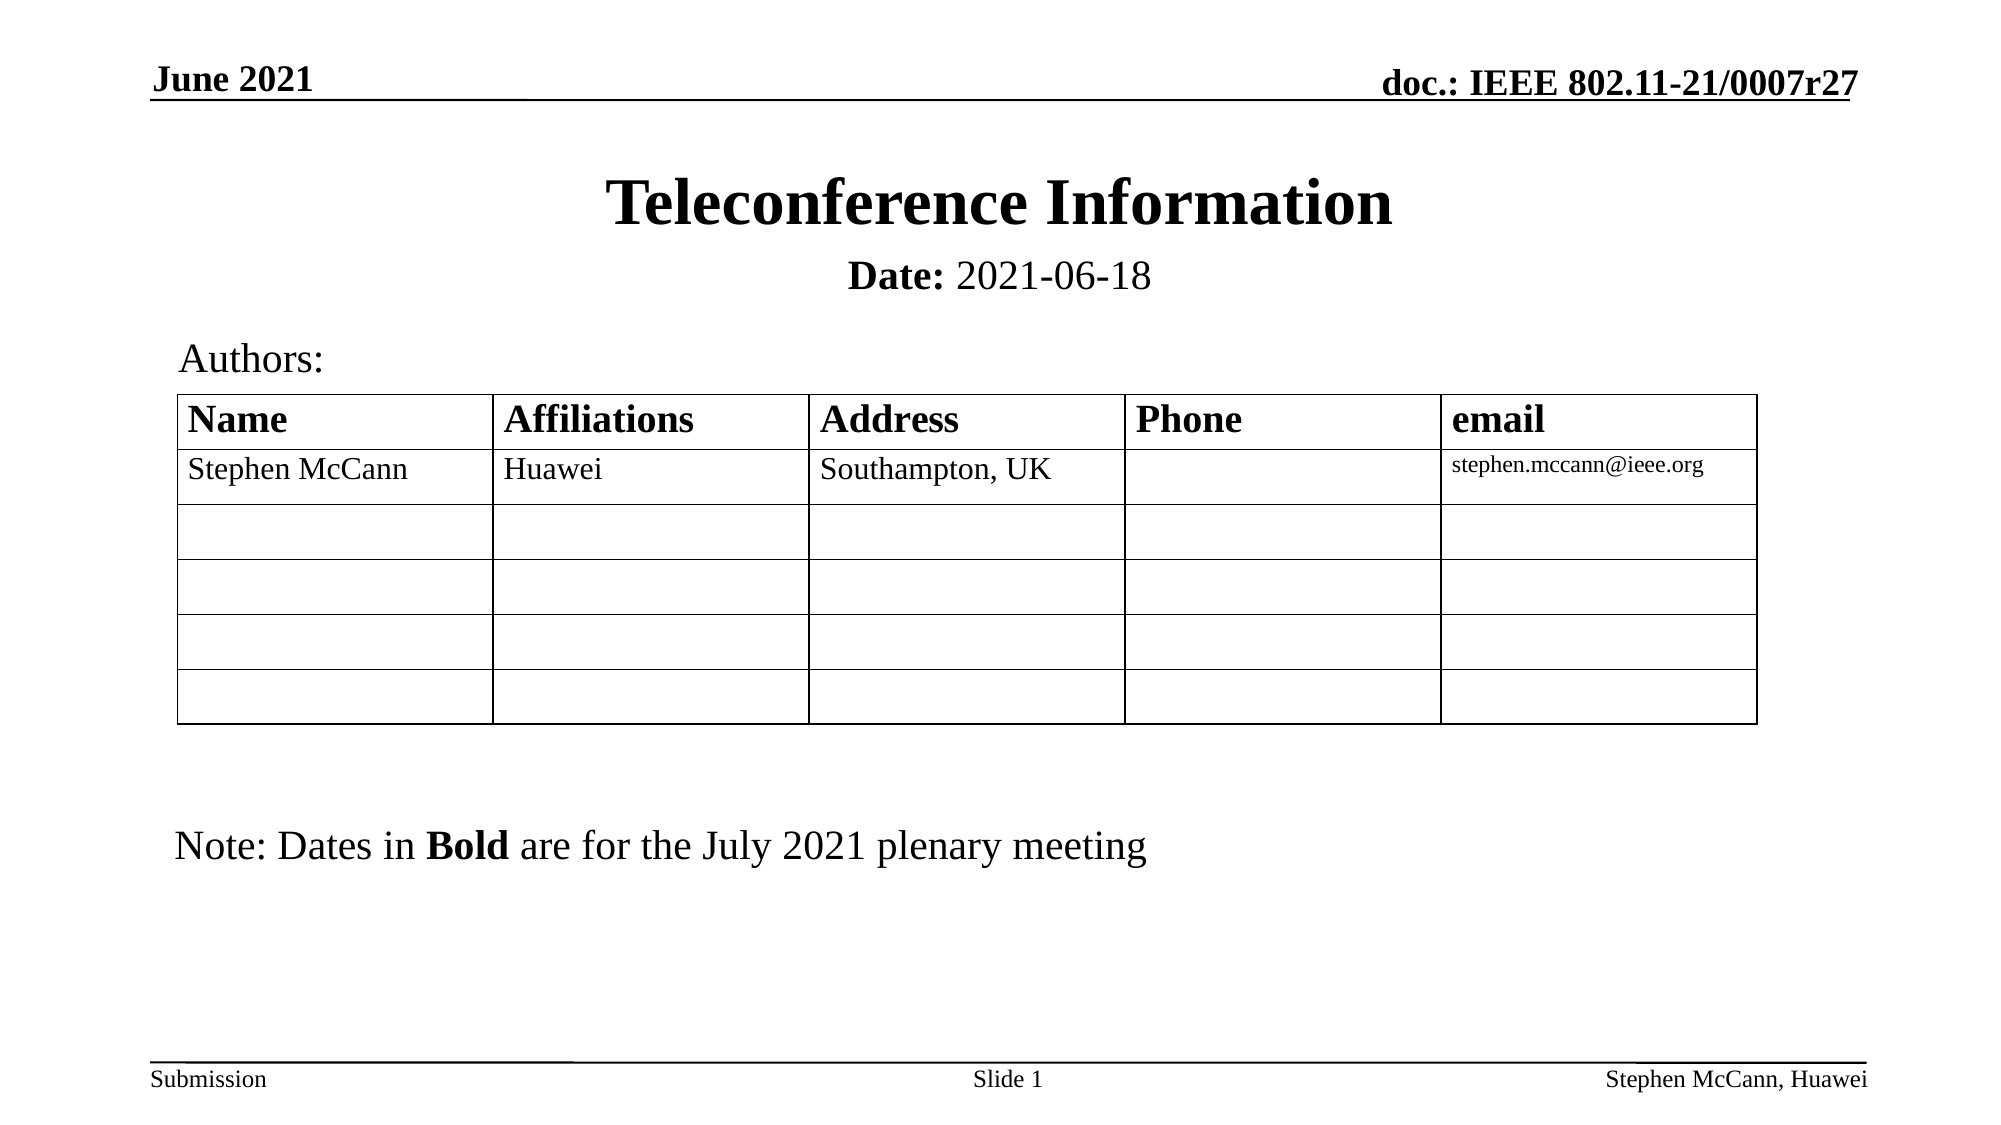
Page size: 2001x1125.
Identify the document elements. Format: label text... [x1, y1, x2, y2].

footer Stephen McCann, Huawei [1171, 1061, 1869, 1093]
title Teleconference Information [149, 76, 1851, 319]
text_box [161, 393, 1806, 793]
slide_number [152, 54, 563, 100]
subtitle Date: 2021-06-18 [299, 239, 1701, 319]
text_box Authors: [162, 323, 401, 387]
slide_number Slide 1 [950, 1061, 1067, 1123]
text_box Note: Dates in Bold are for the July 2021 plenary meeting [159, 810, 1295, 876]
